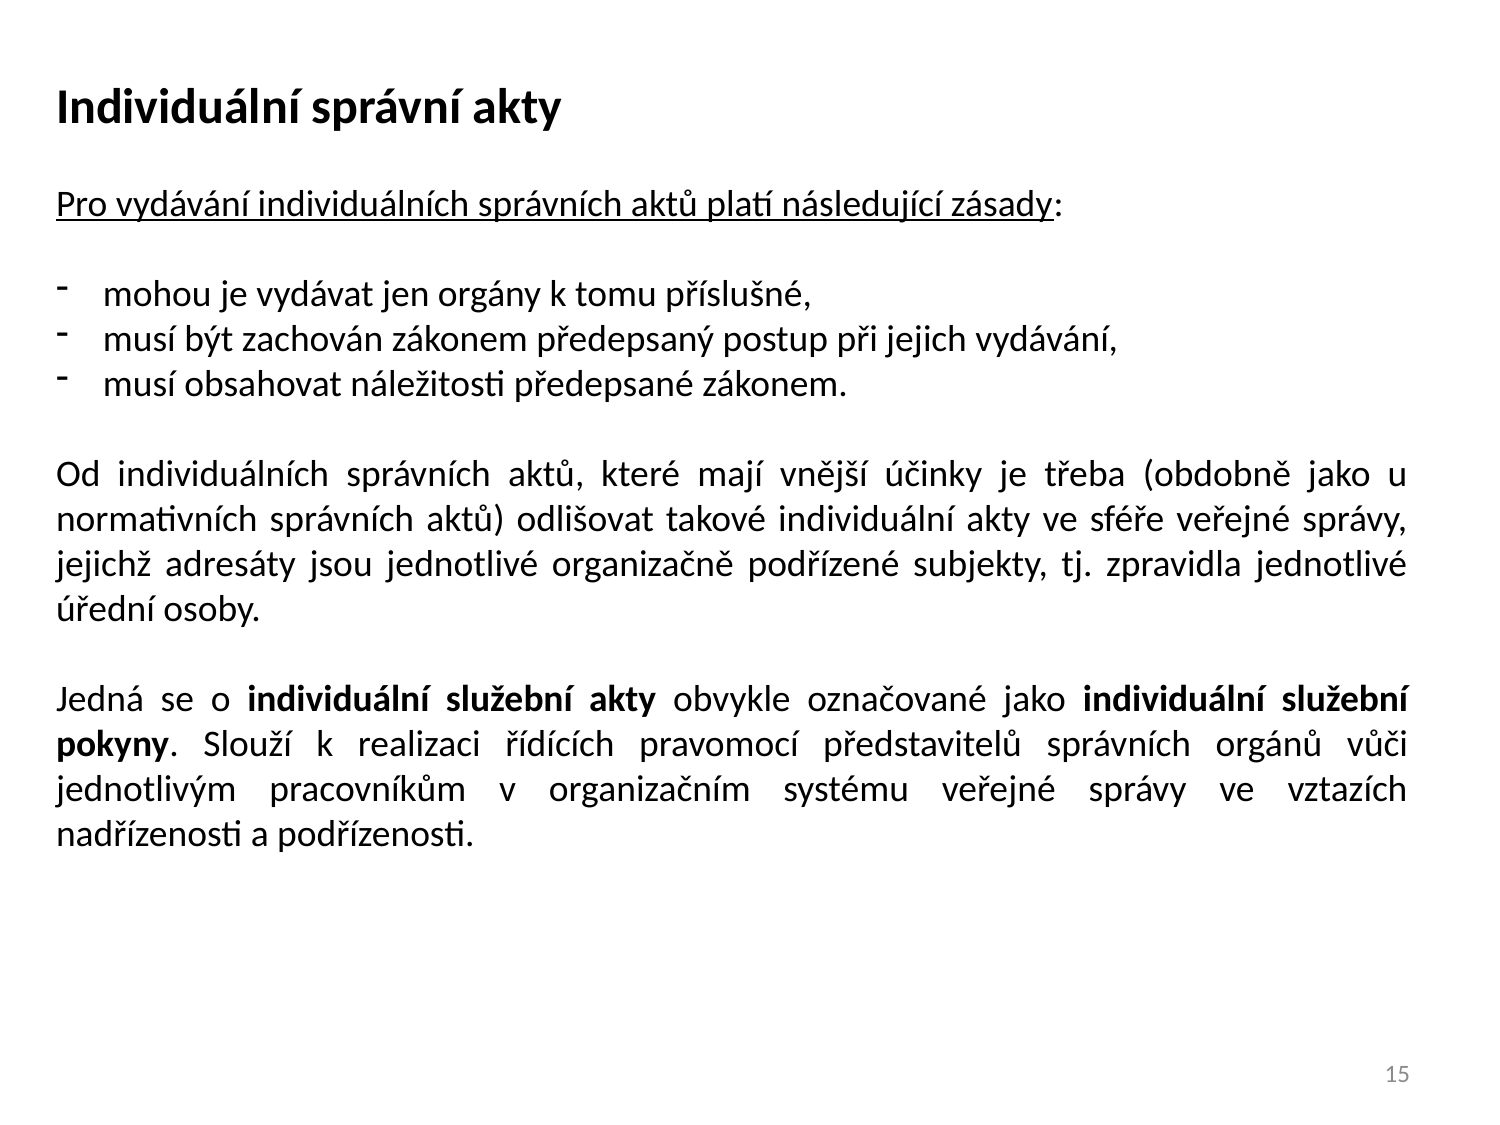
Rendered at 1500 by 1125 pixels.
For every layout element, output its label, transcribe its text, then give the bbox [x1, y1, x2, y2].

slide_number 15 [1074, 1042, 1425, 1103]
text_box Individuální správní akty Pro vydávání individuálních správních aktů platí následující zásady: mohou je vydávat jen orgány k tomu příslušné, musí být zachován zákonem předepsaný postup při jejich vydávání, musí obsahovat náležitosti předepsané zákonem. Od individuálních správních aktů, které mají vnější účinky je třeba (obdobně jako u normativních správních aktů) odlišovat takové individuální akty ve sféře veřejné správy, jejichž adresáty jsou jednotlivé organizačně podřízené subjekty, tj. zpravidla jednotlivé úřední osoby. Jedná se o individuální služební akty obvykle označované jako individuální služební pokyny. Slouží k realizaci řídících pravomocí představitelů správních orgánů vůči jednotlivým pracovníkům v organizačním systému veřejné správy ve vztazích nadřízenosti a podřízenosti. [41, 66, 1424, 907]
